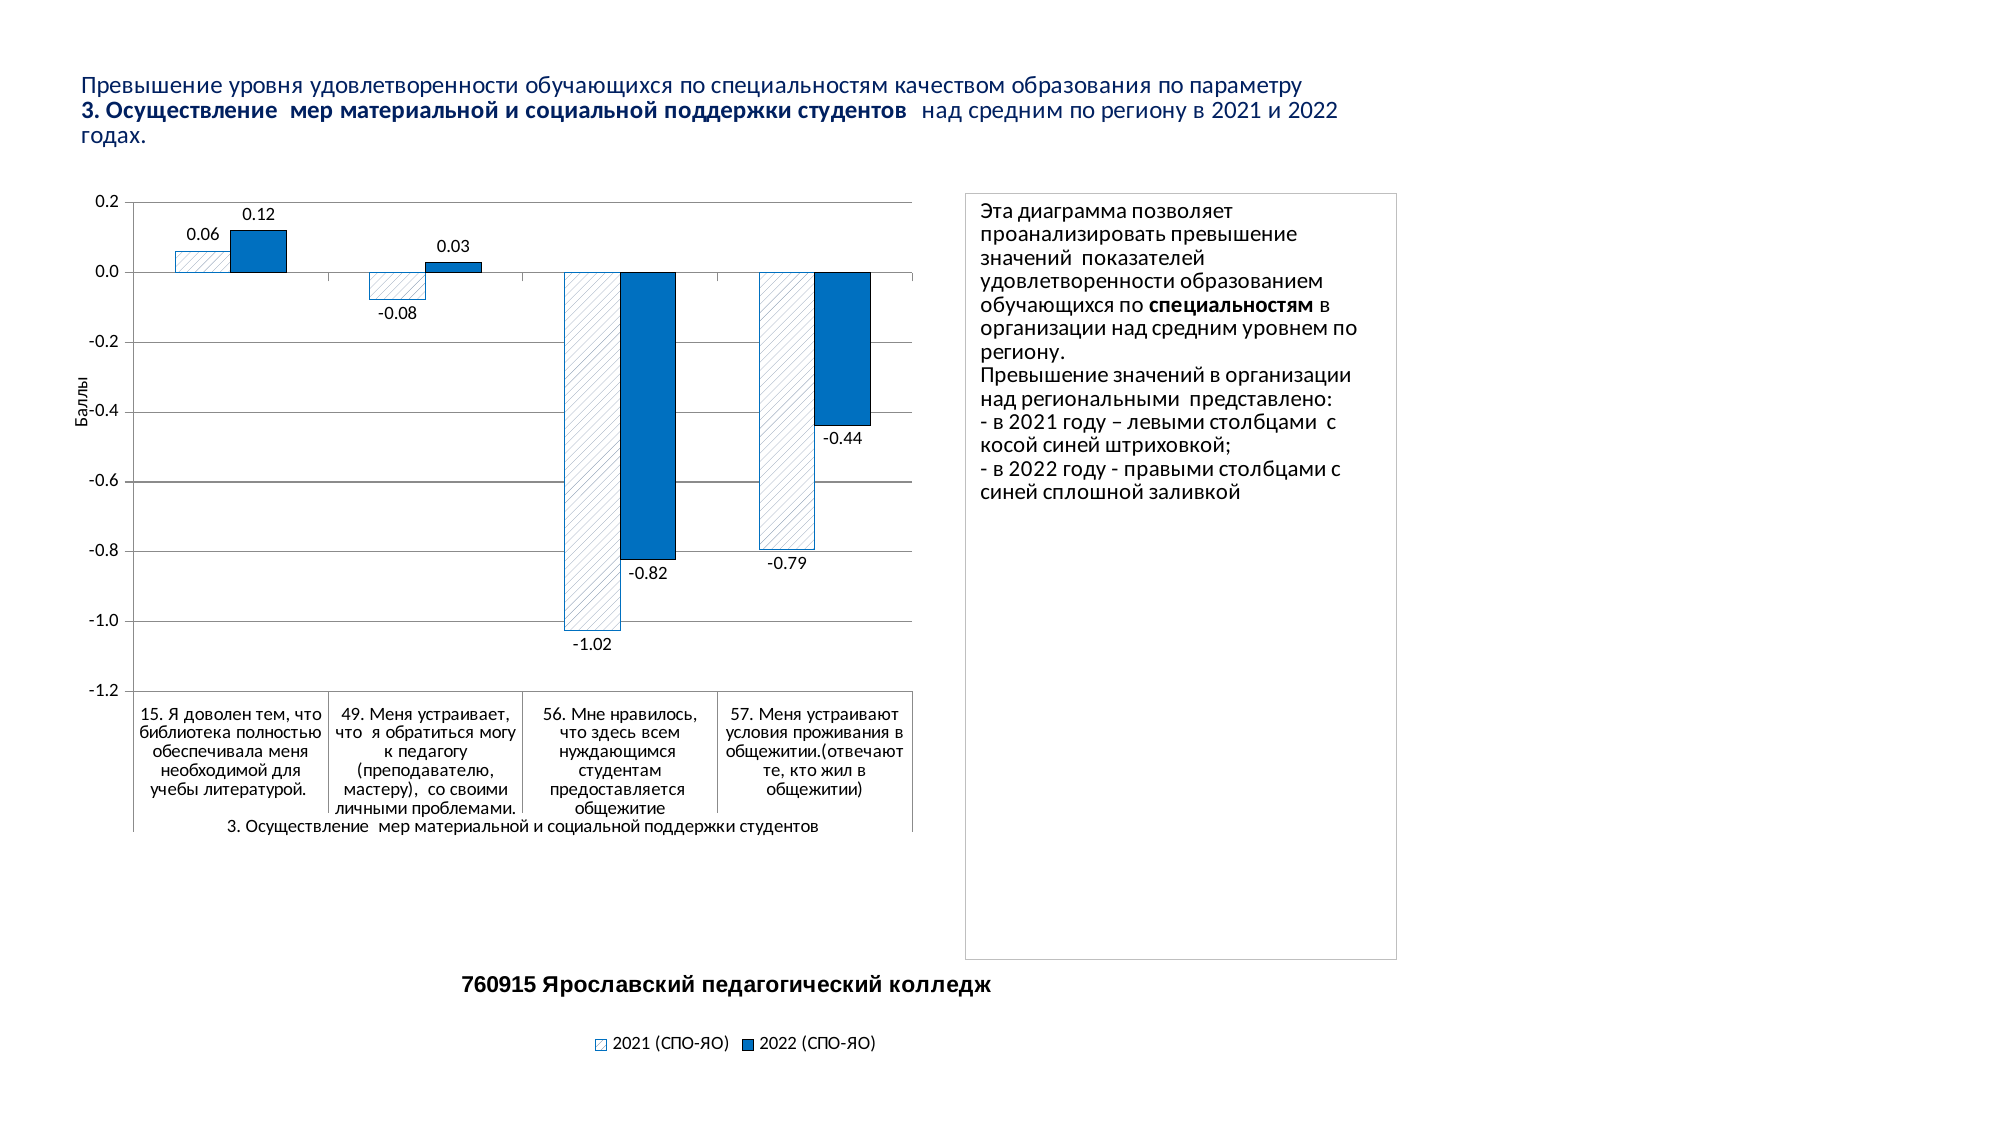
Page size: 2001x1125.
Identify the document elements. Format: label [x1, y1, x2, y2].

chart [59, 58, 1414, 1061]
